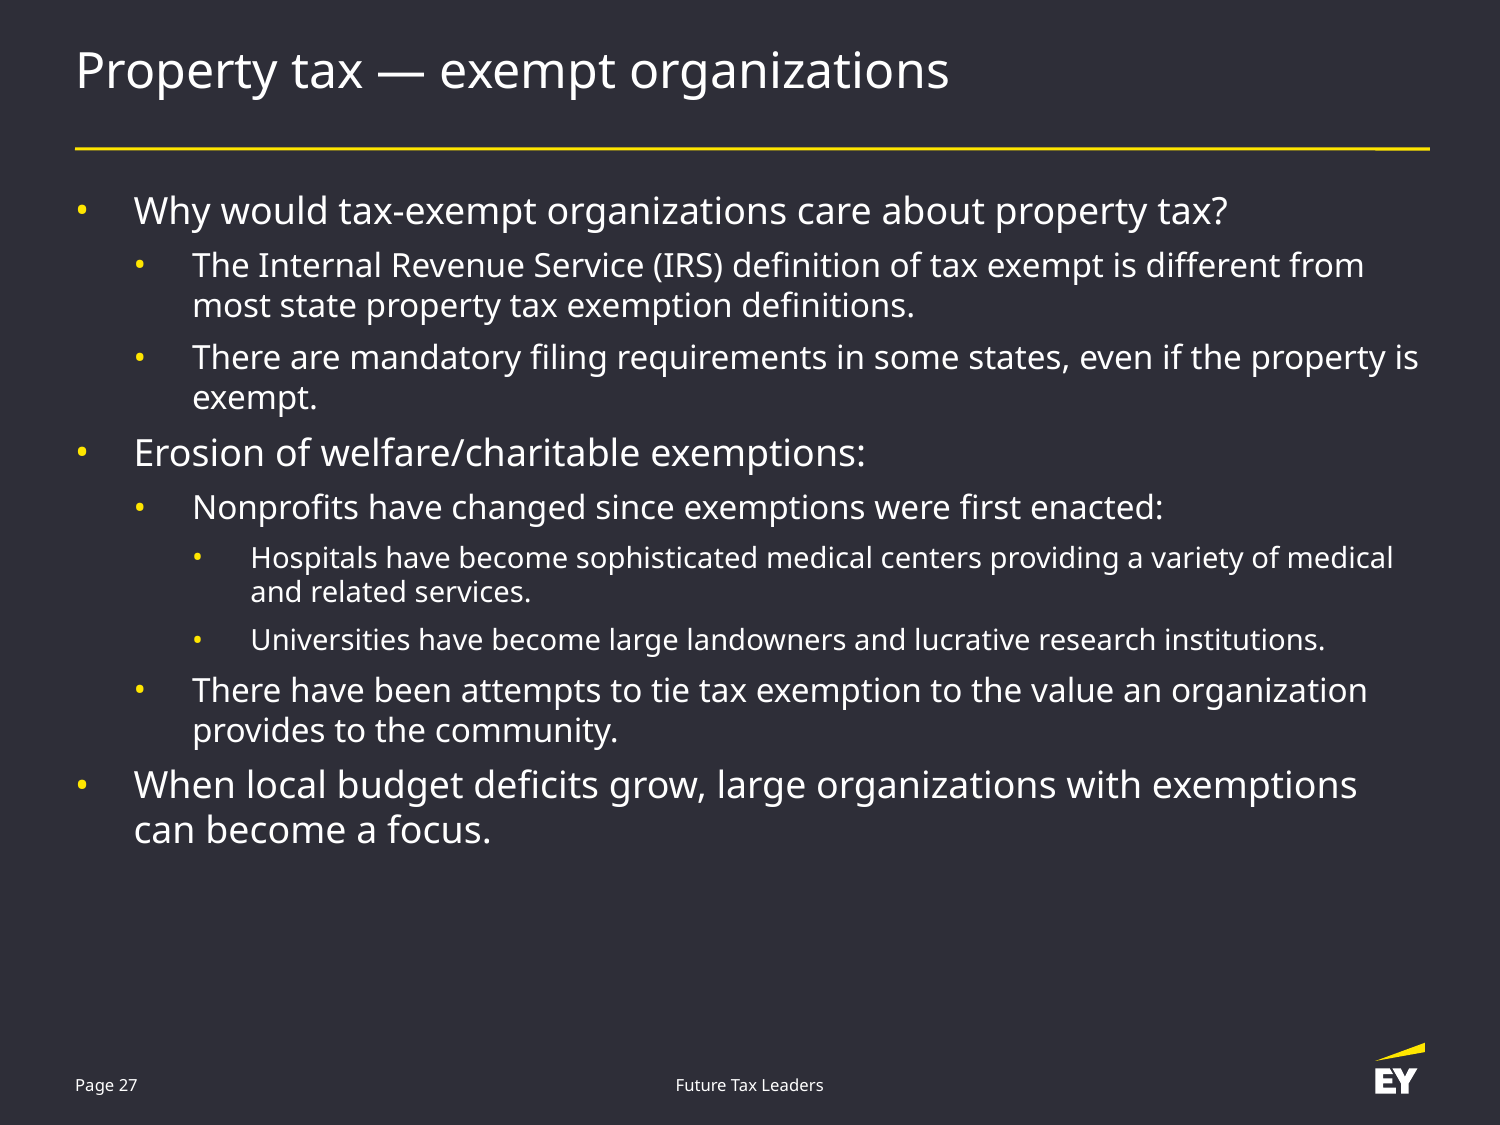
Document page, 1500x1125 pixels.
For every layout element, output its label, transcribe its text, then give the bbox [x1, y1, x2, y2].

title Property tax — exempt organizations [75, 48, 1425, 146]
list Why would tax-exempt organizations care about property tax? The Internal Revenue Service (IRS) definition of tax exempt is different from most state property tax exemption definitions. There are mandatory filing requirements in some states, even if the property is exempt. Erosion of welfare/charitable exemptions: Nonprofits have changed since exemptions were first enacted: Hospitals have become sophisticated medical centers providing a variety of medical and related services. Universities have become large landowners and lucrative research institutions. There have been attempts to tie tax exemption to the value an organization provides to the community. When local budget deficits grow, large organizations with exemptions can become a focus. [75, 186, 1425, 999]
